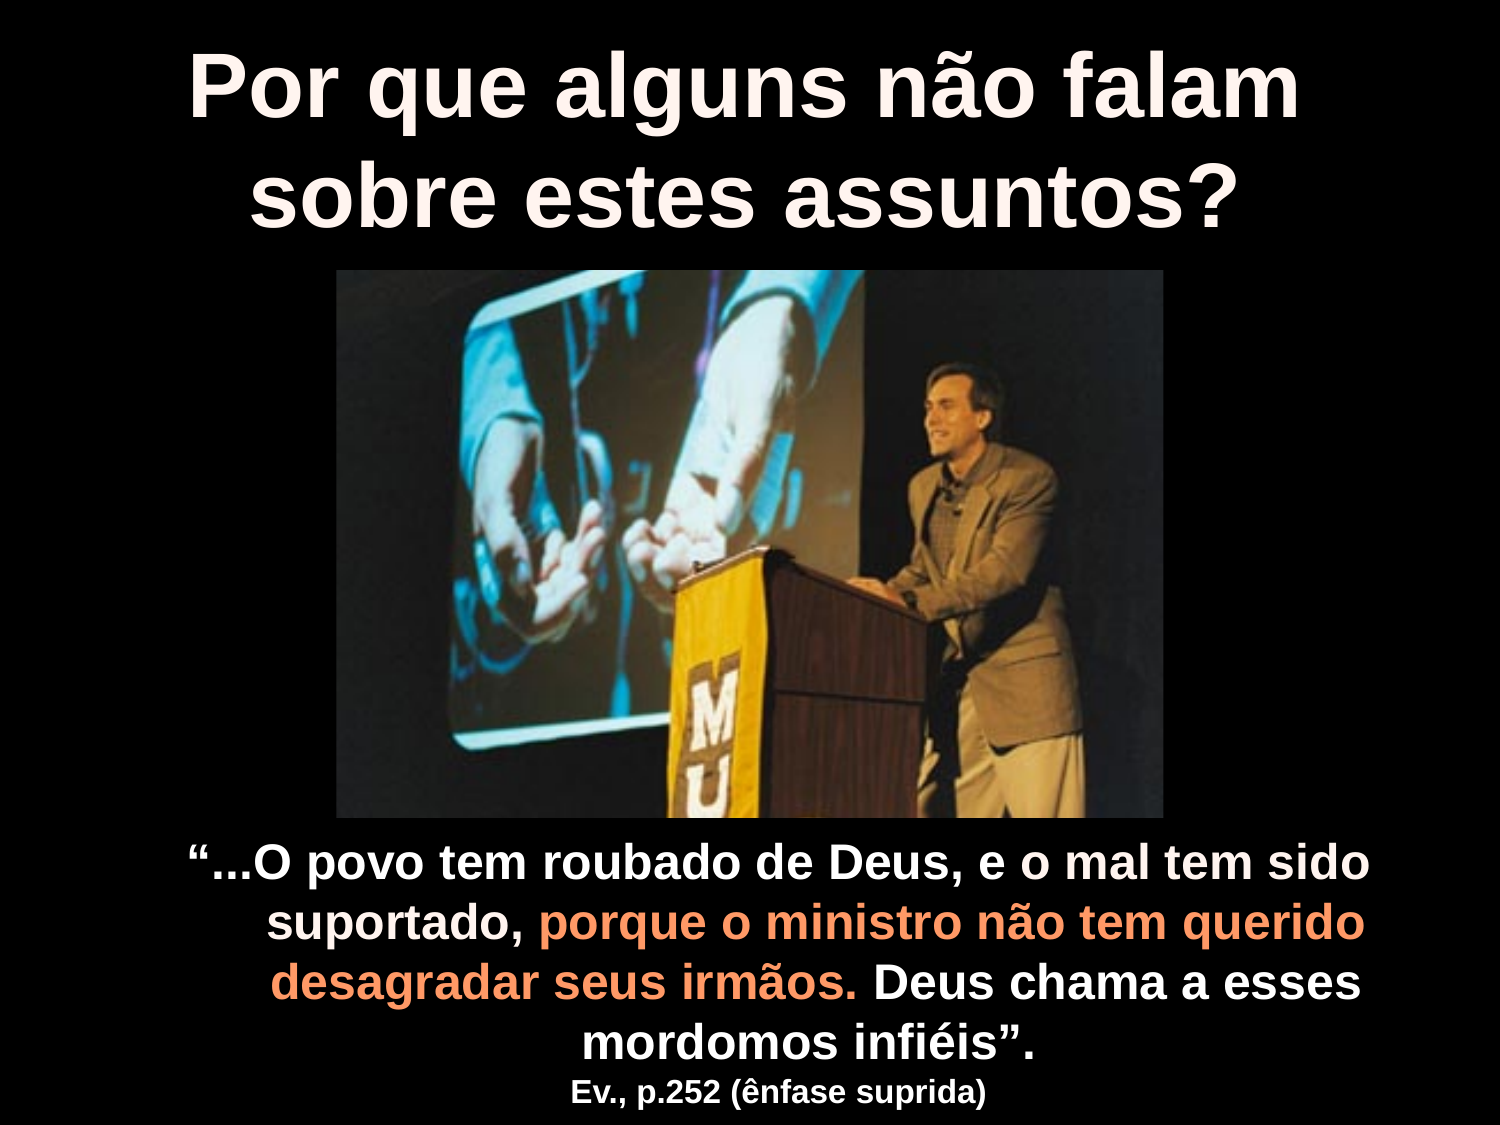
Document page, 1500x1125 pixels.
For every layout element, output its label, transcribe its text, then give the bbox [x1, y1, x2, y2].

text_box Por que alguns não falam sobre estes assuntos? [41, 18, 1450, 254]
picture [336, 269, 1164, 818]
text_box “...O povo tem roubado de Deus, e o mal tem sido suportado, porque o ministro não tem querido desagradar seus irmãos. Deus chama a esses mordomos infiéis”. Ev., p.252 (ênfase suprida) [5, 822, 1500, 1117]
